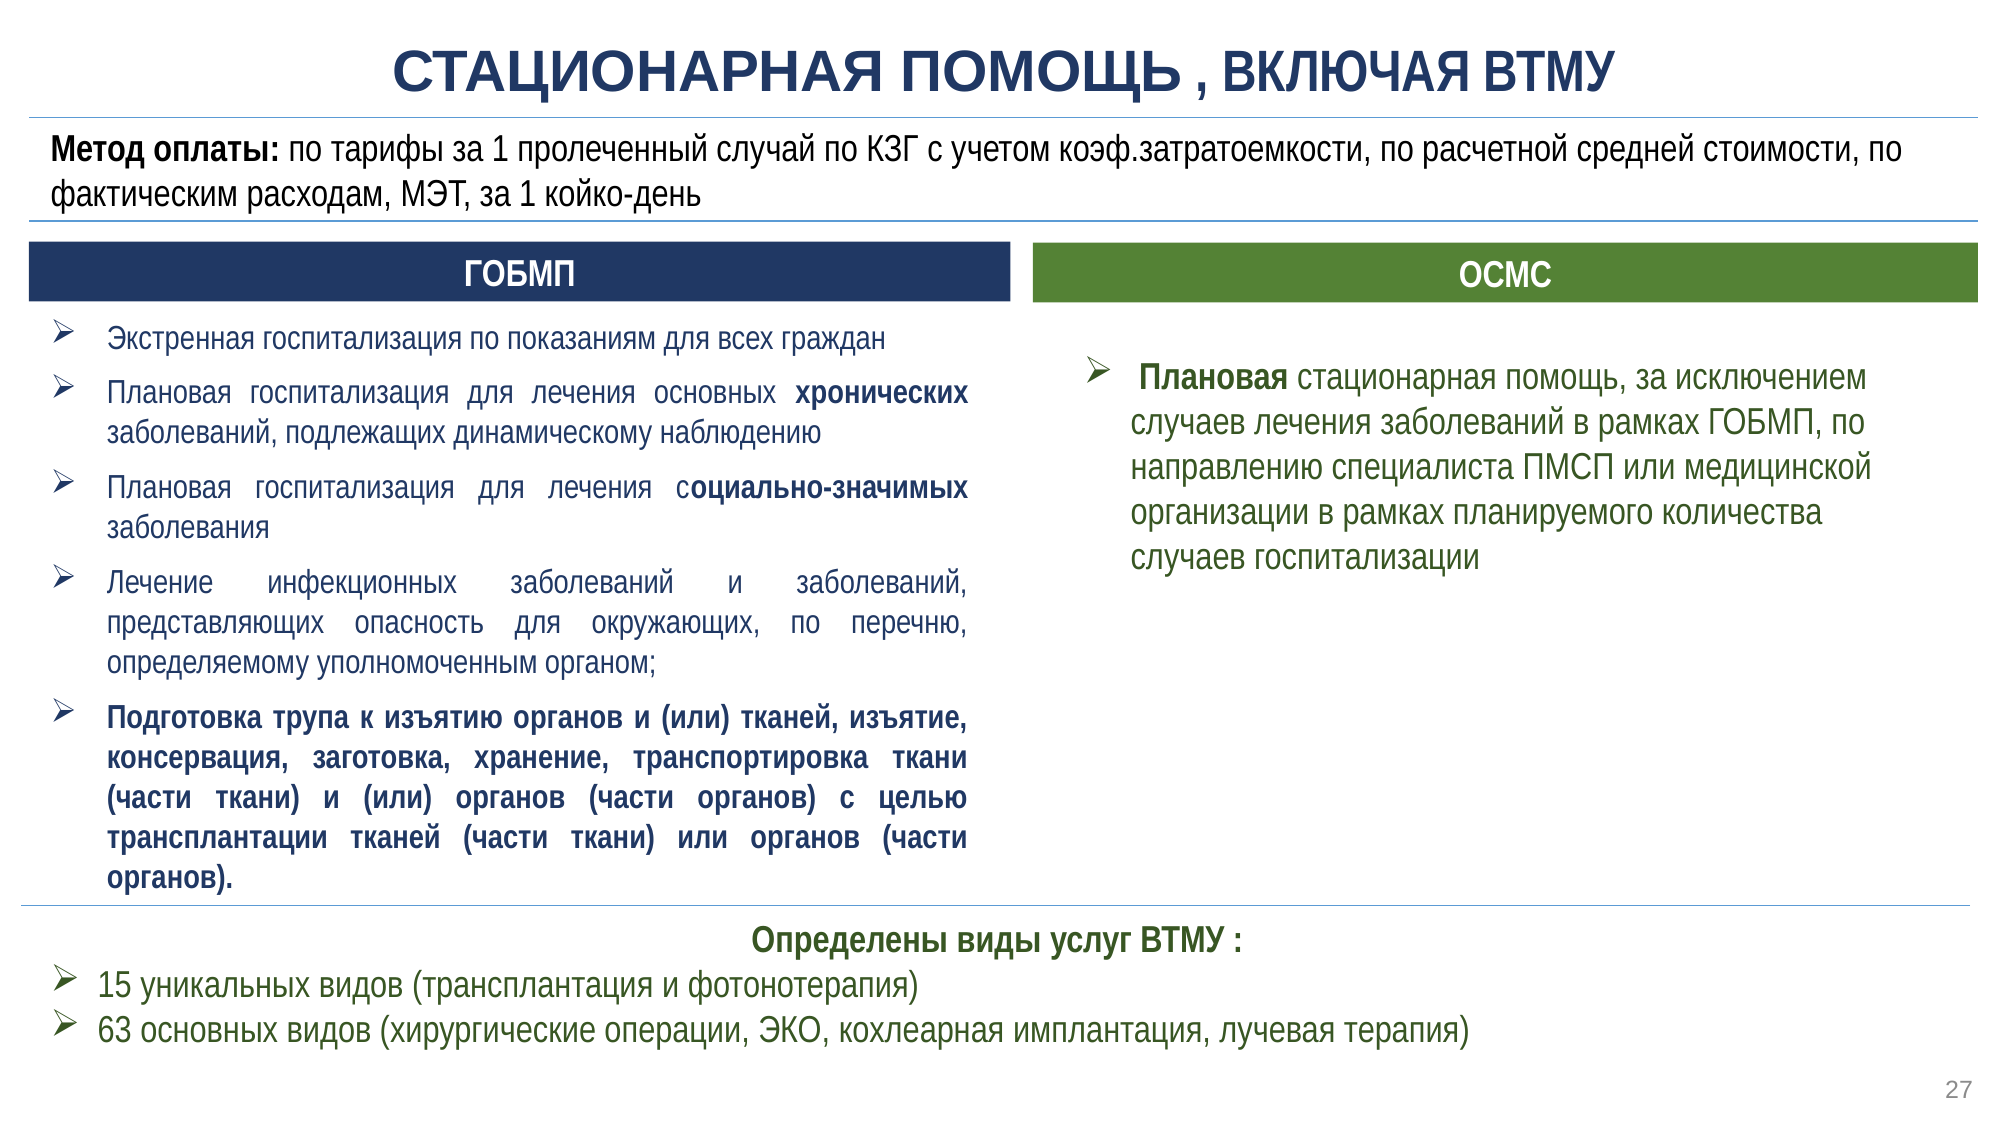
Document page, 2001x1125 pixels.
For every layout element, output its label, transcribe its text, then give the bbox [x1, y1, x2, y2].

text_box [1143, 621, 1979, 919]
text_box [16, 307, 579, 1054]
text_box Экстренная госпитализация по показаниям для всех граждан Плановая госпитализация для лечения основных хронических заболеваний, подлежащих динамическому наблюдению Плановая госпитализация для лечения социально-значимых заболевания Лечение инфекционных заболеваний и заболеваний, представляющих опасность для окружающих, по перечню, определяемому уполномоченным органом; Подготовка трупа к изъятию органов и (или) тканей, изъятие, консервация, заготовка, хранение, транспортировка ткани (части ткани) и (или) органов (части органов) с целью трансплантации тканей (части ткани) или органов (части органов). [35, 308, 984, 905]
text_box ОСМС [1032, 242, 1978, 303]
text_box ГОБМП [28, 241, 1011, 302]
text_box Плановая стационарная помощь, за исключением случаев лечения заболеваний в рамках ГОБМП, по направлению специалиста ПМСП или медицинской организации в рамках планируемого количества случаев госпитализации [1069, 344, 1929, 585]
slide_number 27 [1928, 1058, 1989, 1119]
text_box Определены виды услуг ВТМУ : 15 уникальных видов (трансплантация и фотонотерапия) 63 основных видов (хирургические операции, ЭКО, кохлеарная имплантация, лучевая терапия) [35, 907, 1959, 1103]
text_box СТАЦИОНАРНАЯ ПОМОЩЬ , ВКЛЮЧАЯ ВТМУ [3, 37, 2000, 108]
text_box Метод оплаты: по тарифы за 1 пролеченный случай по КЗГ с учетом коэф.затратоемкости, по расчетной средней стоимости, по фактическим расходам, МЭТ, за 1 койко-день [35, 116, 1985, 221]
